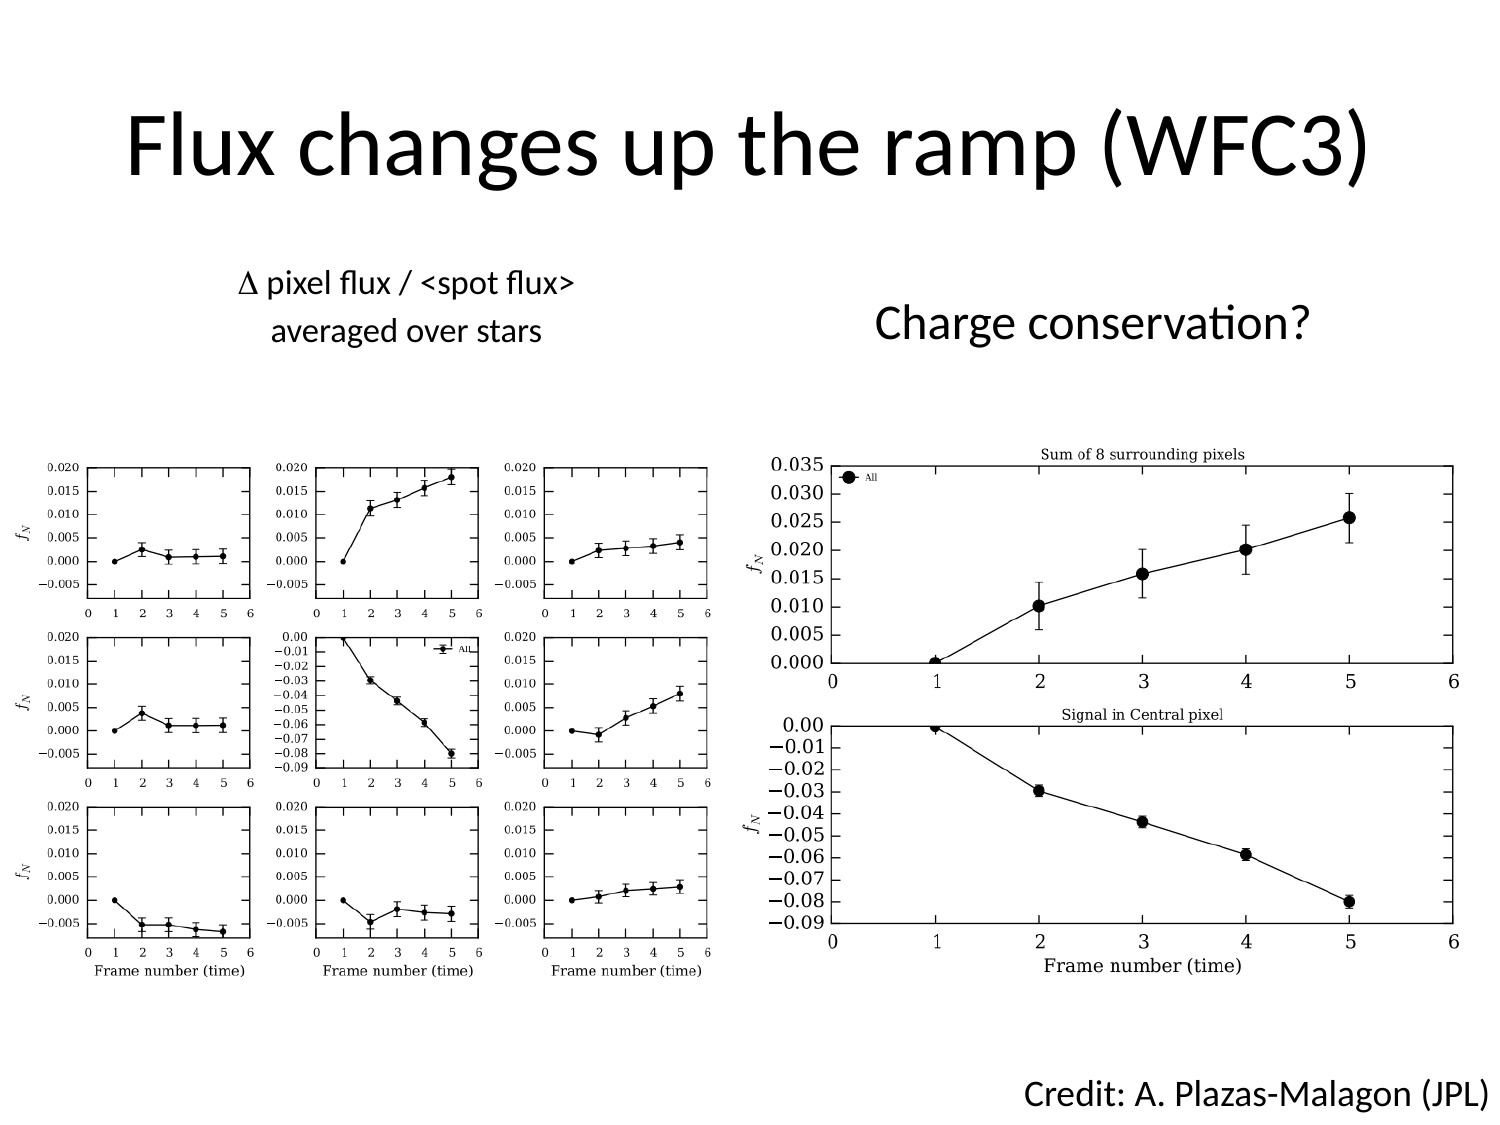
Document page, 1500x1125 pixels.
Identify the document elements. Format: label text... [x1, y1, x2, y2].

title Flux changes up the ramp (WFC3) [75, 45, 1425, 233]
list Charge conservation? [761, 251, 1425, 357]
list D pixel flux / <spot flux> averaged over stars [75, 251, 738, 357]
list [5, 448, 717, 990]
text_box Credit: A. Plazas-Malagon (JPL) [1009, 1062, 1500, 1122]
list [732, 433, 1464, 993]
